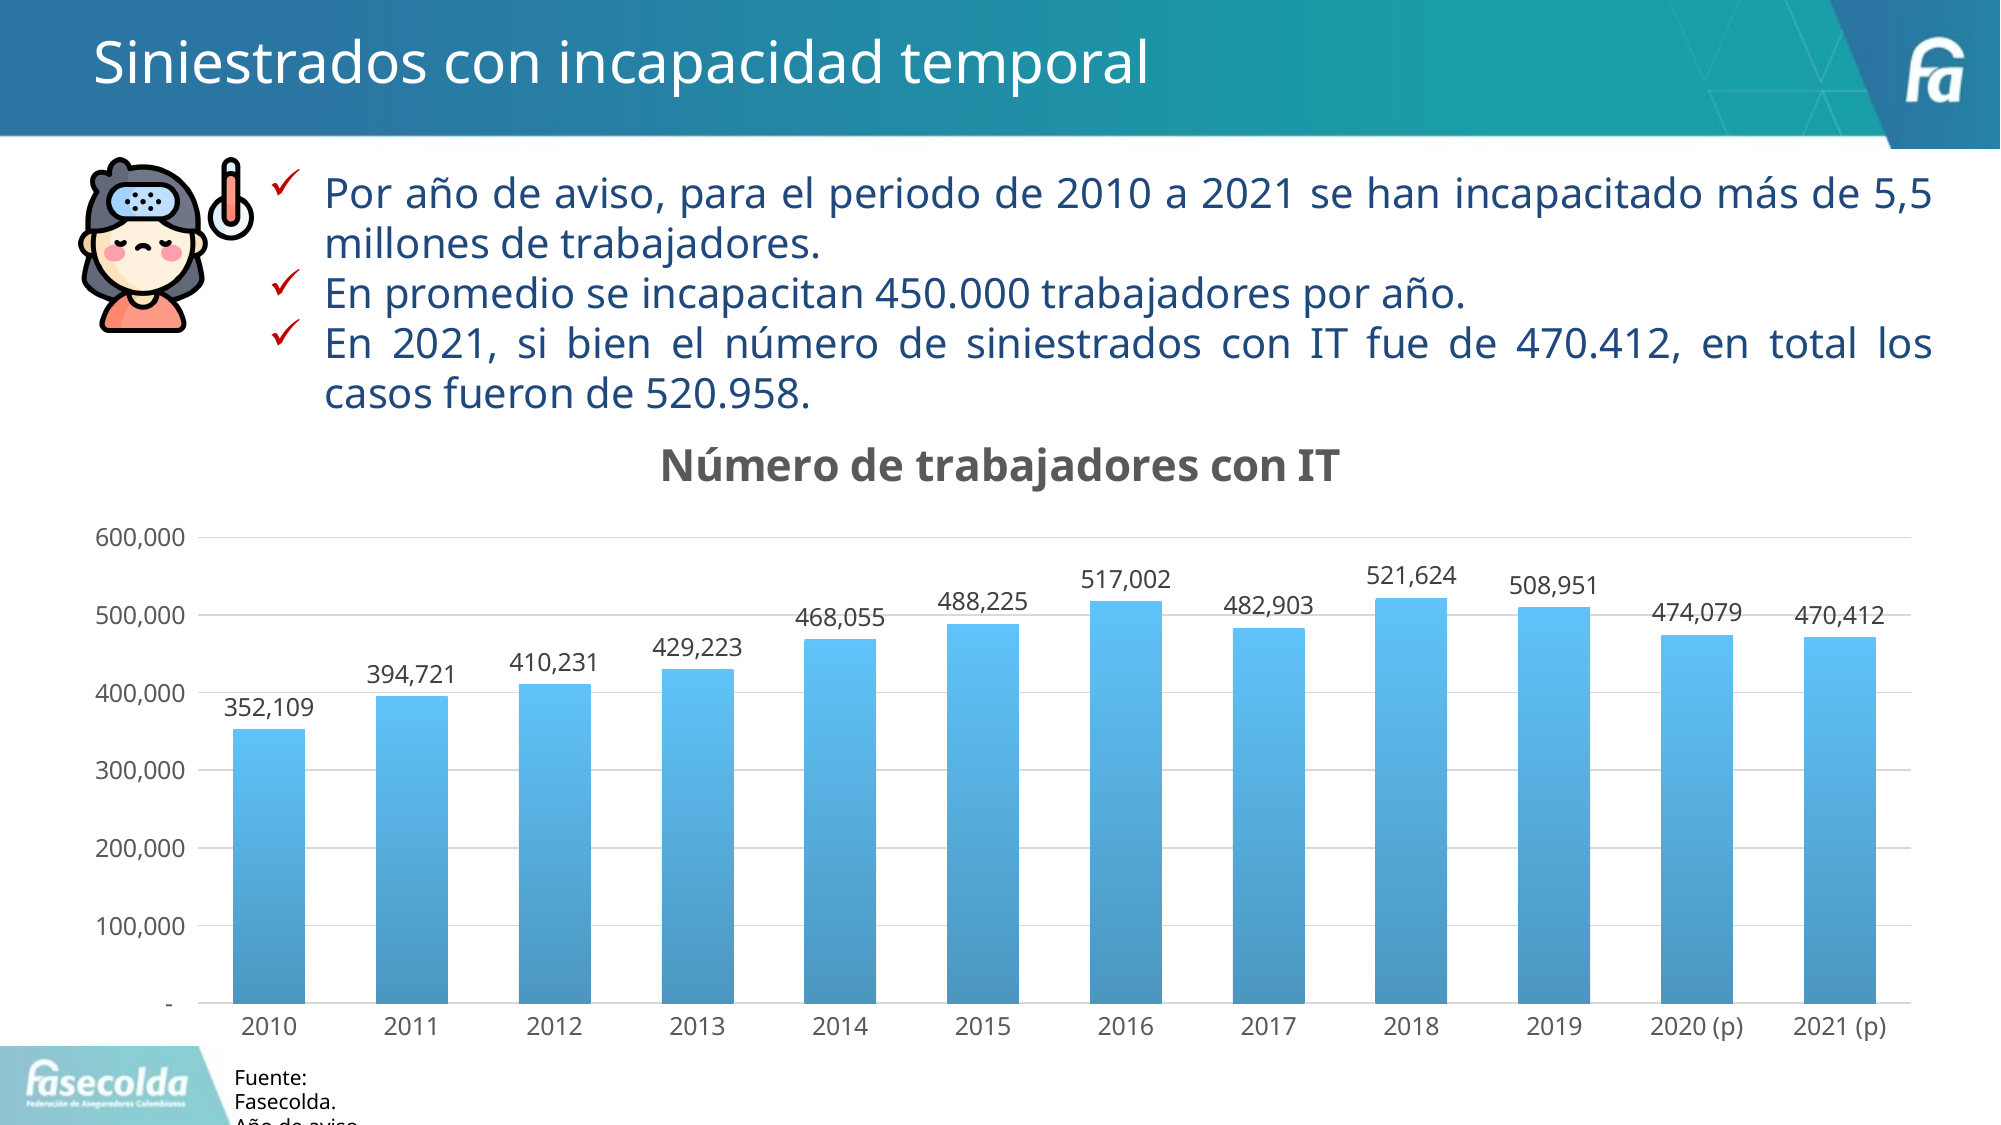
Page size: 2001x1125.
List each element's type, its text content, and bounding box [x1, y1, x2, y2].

picture [78, 156, 254, 333]
text_box Fuente: Fasecolda. Año de aviso. [219, 1068, 418, 1125]
title Siniestrados con incapacidad temporal [78, 0, 1792, 126]
text_box Por año de aviso, para el periodo de 2010 a 2021 se han incapacitado más de 5,5 millones de trabajadores. En promedio se incapacitan 450.000 trabajadores por año. En 2021, si bien el número de siniestrados con IT fue de 470.412, en total los casos fueron de 520.958. [253, 159, 1950, 397]
picture [0, 0, 2000, 149]
chart [50, 399, 1950, 1057]
picture [0, 1046, 219, 1125]
